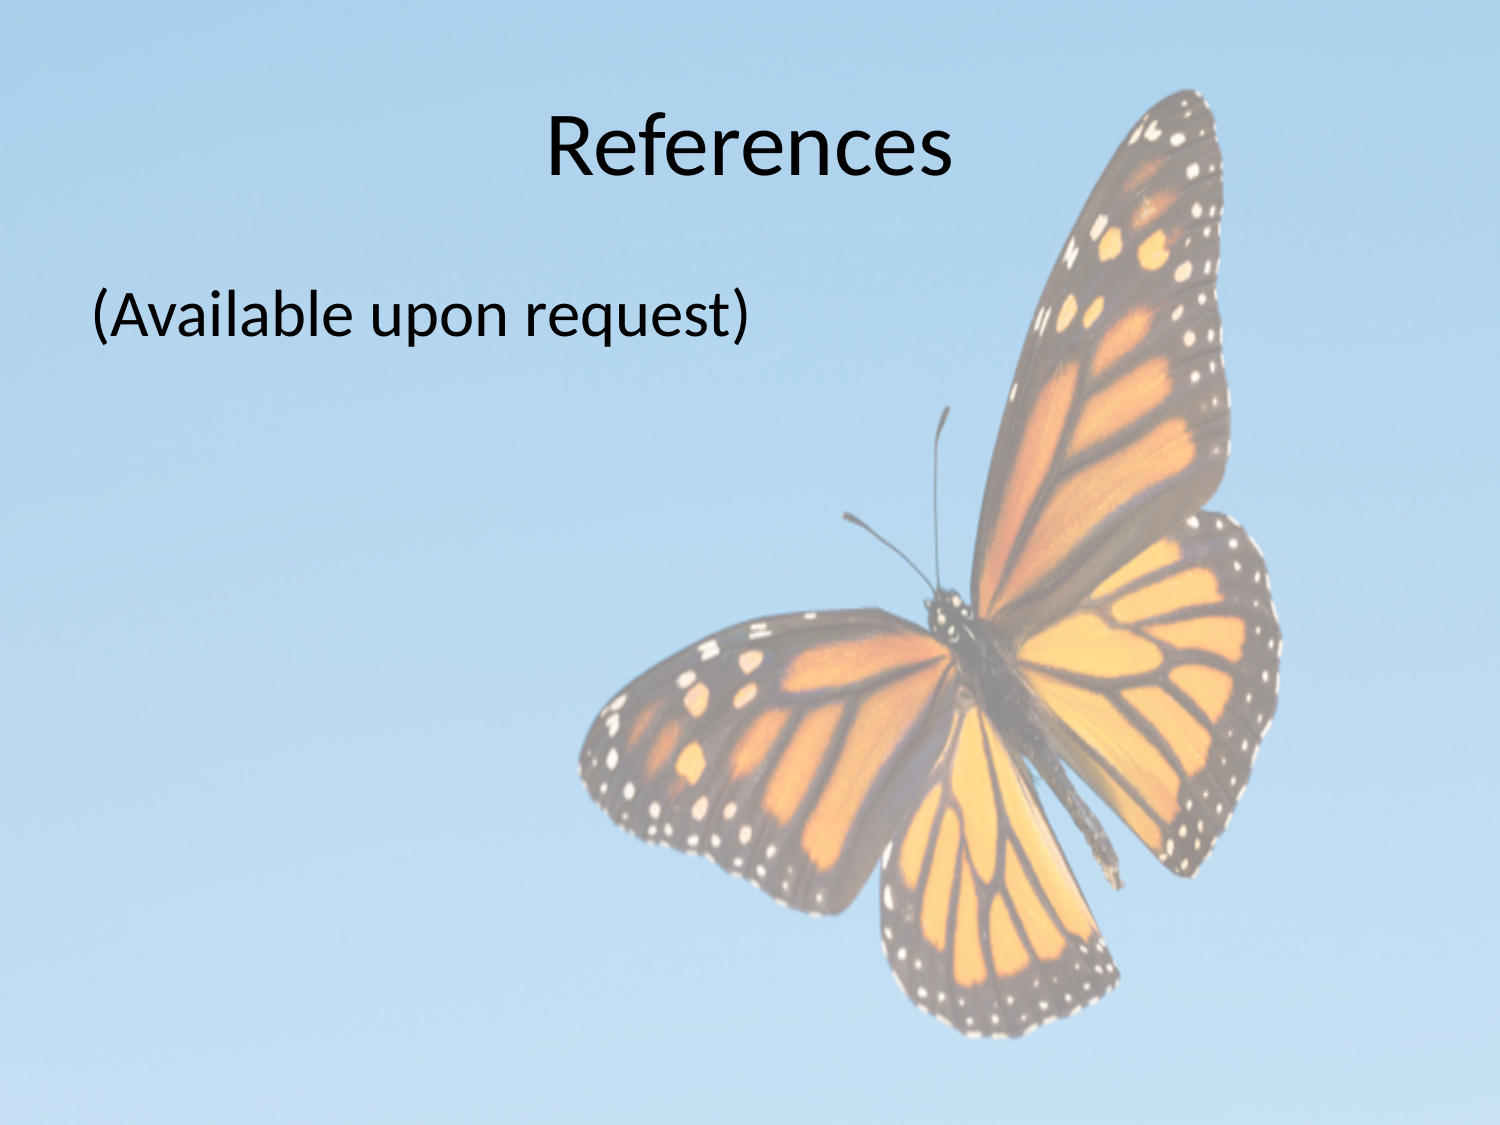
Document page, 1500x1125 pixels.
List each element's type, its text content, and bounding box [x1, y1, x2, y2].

title References [75, 45, 1425, 233]
list (Available upon request) [75, 262, 1425, 1005]
